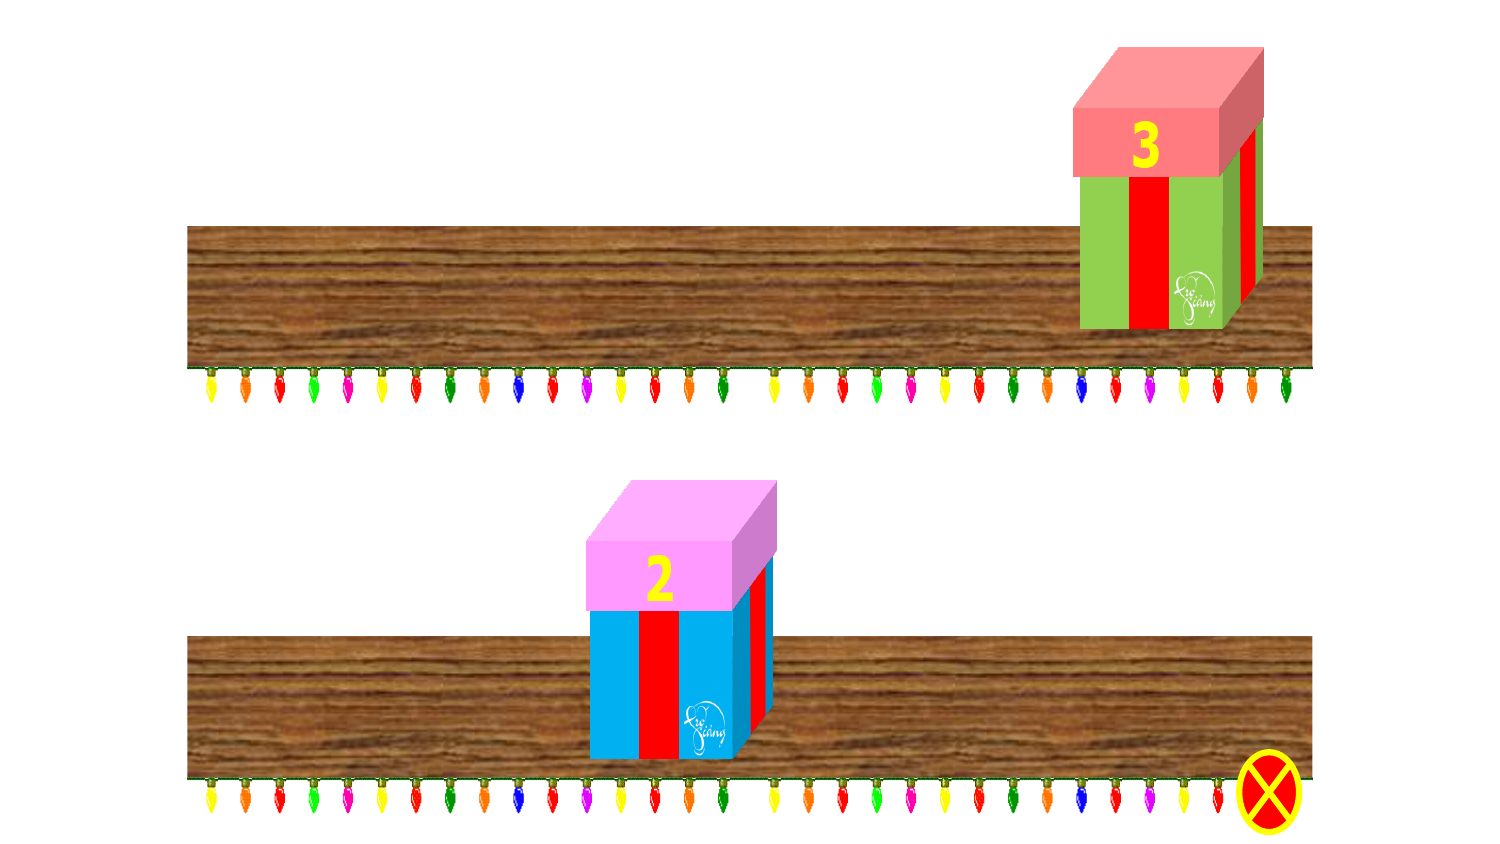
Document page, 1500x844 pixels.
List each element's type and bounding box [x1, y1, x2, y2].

text_box [185, 224, 1314, 367]
text_box [1250, 826, 1289, 835]
text_box [185, 635, 1314, 777]
picture [187, 365, 1313, 408]
picture [586, 480, 777, 759]
picture [1073, 47, 1264, 330]
picture [187, 775, 1313, 818]
picture [700, 733, 708, 747]
text_box [1240, 750, 1298, 774]
